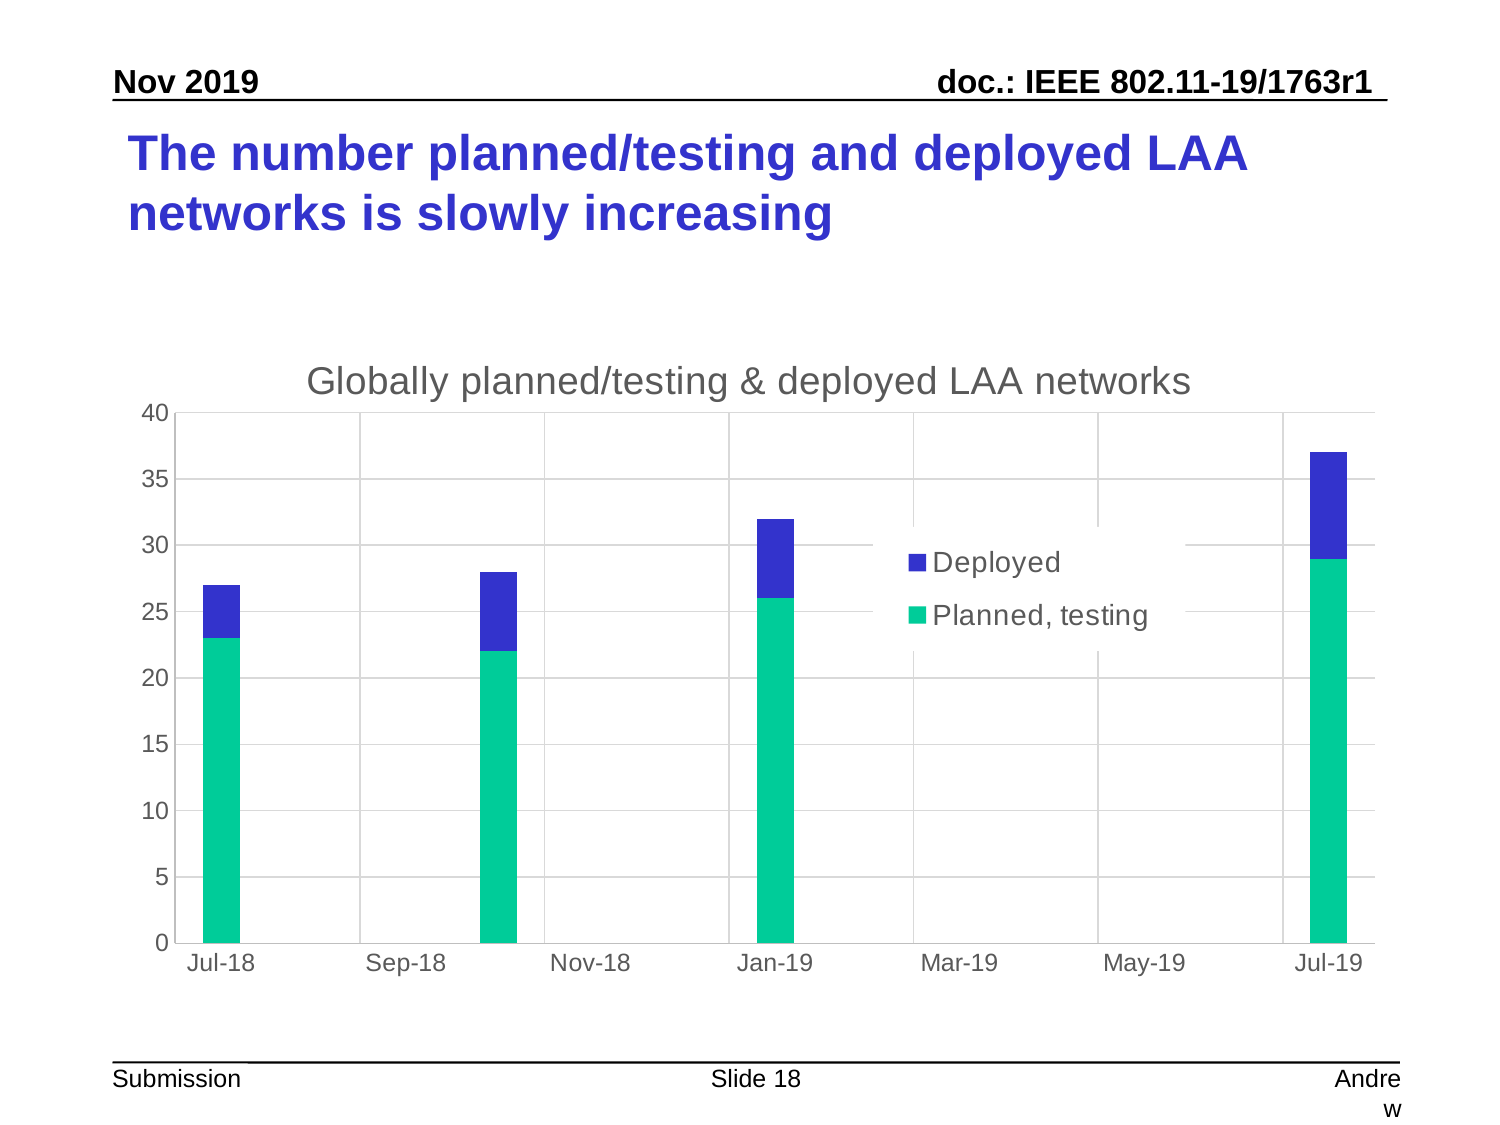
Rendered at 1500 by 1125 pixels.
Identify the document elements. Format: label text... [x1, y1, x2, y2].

title The number planned/testing and deployed LAA networks is slowly increasing [112, 112, 1388, 288]
slide_number Slide 18 [709, 1061, 803, 1093]
chart [112, 324, 1388, 1001]
footer Andrew Myles, Cisco [1320, 1061, 1402, 1093]
